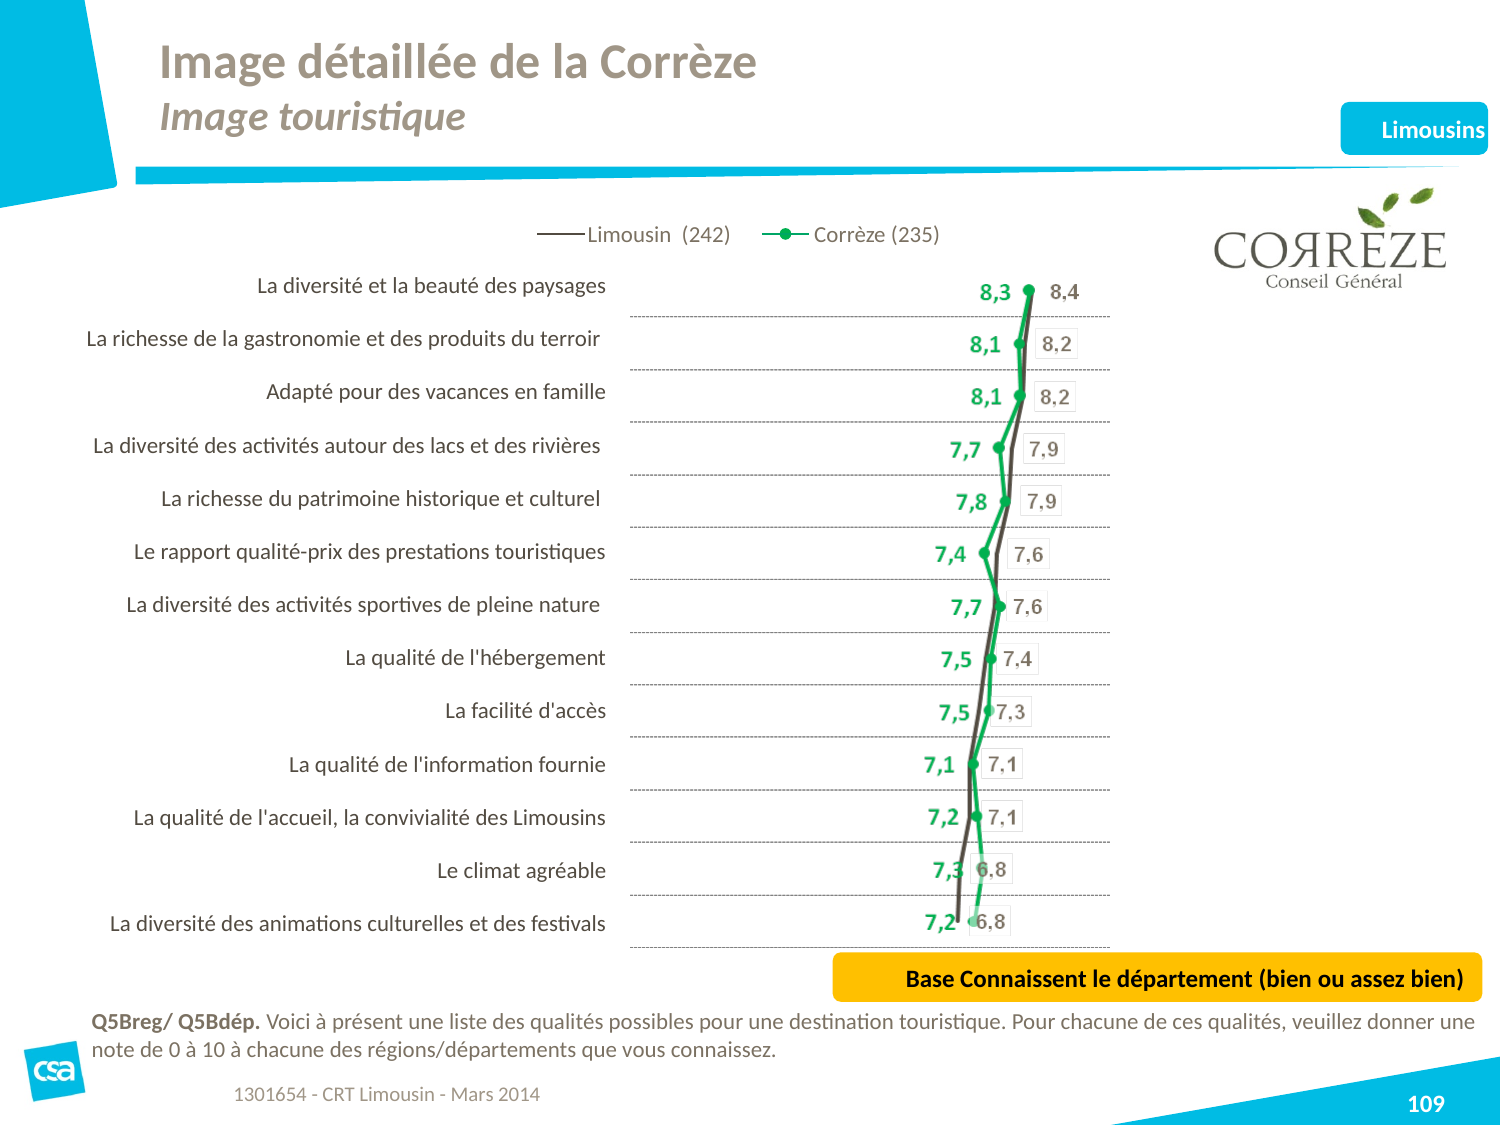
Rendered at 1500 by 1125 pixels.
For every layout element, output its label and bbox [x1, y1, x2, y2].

title [159, 18, 1460, 150]
picture [7, 1023, 101, 1116]
text_box [1340, 101, 1489, 155]
text_box [76, 952, 1500, 1070]
table_cell [0, 314, 608, 952]
text_box [576, 265, 1141, 949]
text_box [537, 212, 1092, 256]
footer [218, 1073, 1235, 1125]
slide_number [1352, 1088, 1500, 1125]
table_header [0, 261, 608, 314]
picture [1210, 184, 1450, 292]
